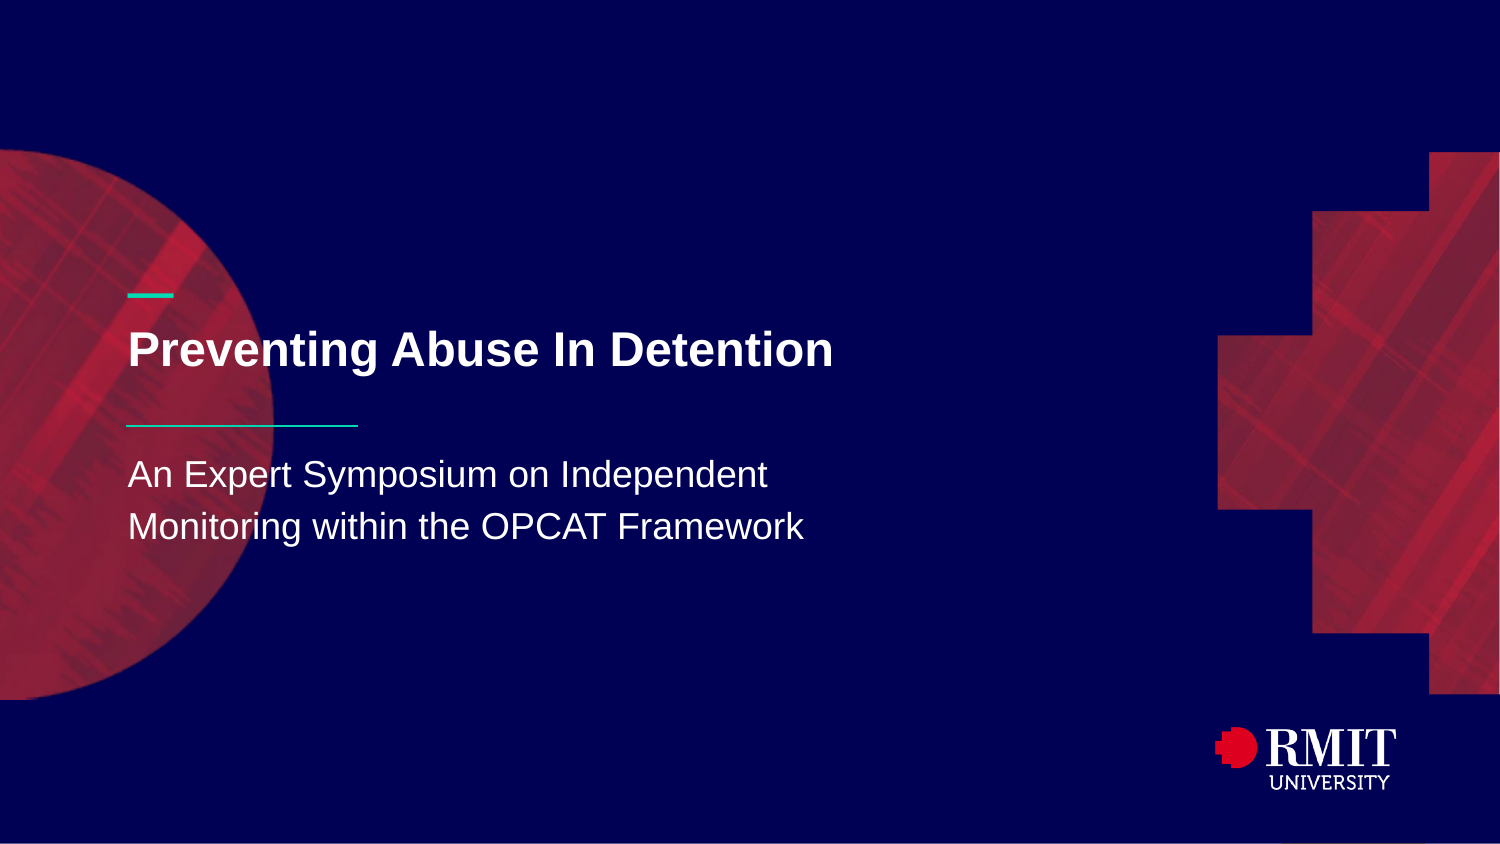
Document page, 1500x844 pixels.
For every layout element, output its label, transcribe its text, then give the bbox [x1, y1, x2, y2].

picture [1196, 710, 1414, 808]
subtitle An Expert Symposium on Independent Monitoring within the OPCAT Framework [112, 442, 1396, 658]
title — Preventing Abuse In Detention [112, 254, 1396, 442]
picture [1313, 153, 1500, 694]
picture [0, 143, 279, 700]
